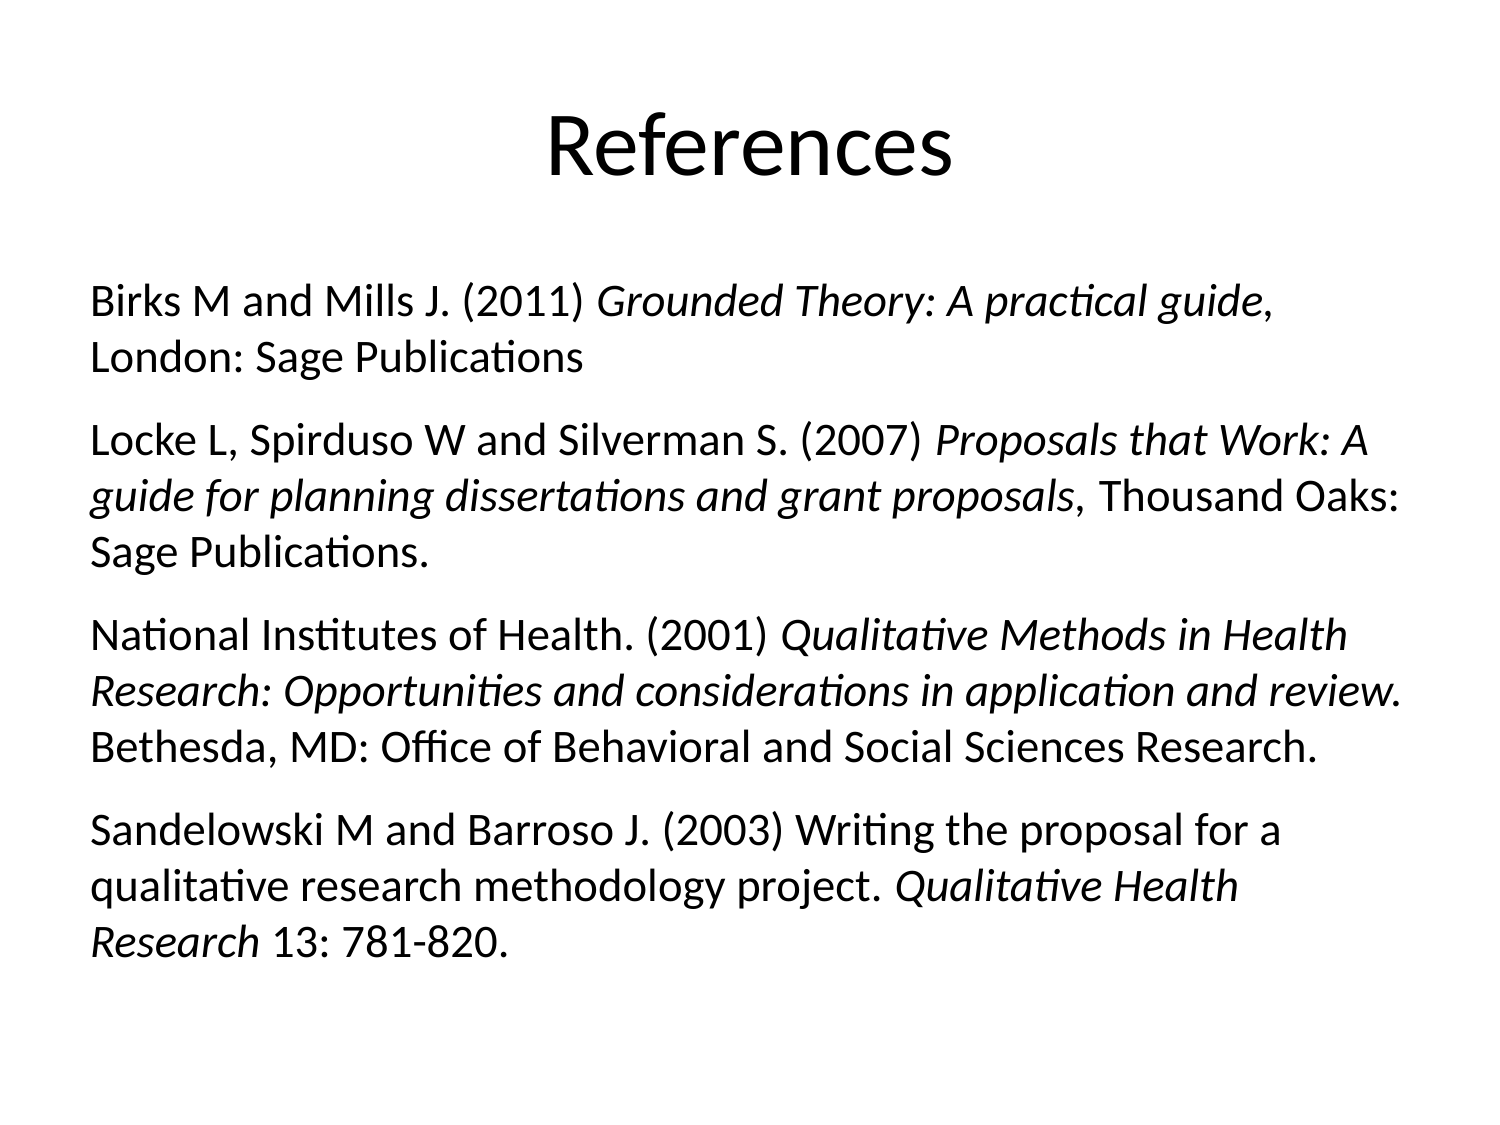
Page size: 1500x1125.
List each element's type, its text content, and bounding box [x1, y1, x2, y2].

title References [75, 45, 1425, 233]
list Birks M and Mills J. (2011) Grounded Theory: A practical guide, London: Sage Publications Locke L, Spirduso W and Silverman S. (2007) Proposals that Work: A guide for planning dissertations and grant proposals, Thousand Oaks: Sage Publications. National Institutes of Health. (2001) Qualitative Methods in Health Research: Opportunities and considerations in application and review. Bethesda, MD: Office of Behavioral and Social Sciences Research. Sandelowski M and Barroso J. (2003) Writing the proposal for a qualitative research methodology project. Qualitative Health Research 13: 781-820. [75, 262, 1425, 1005]
